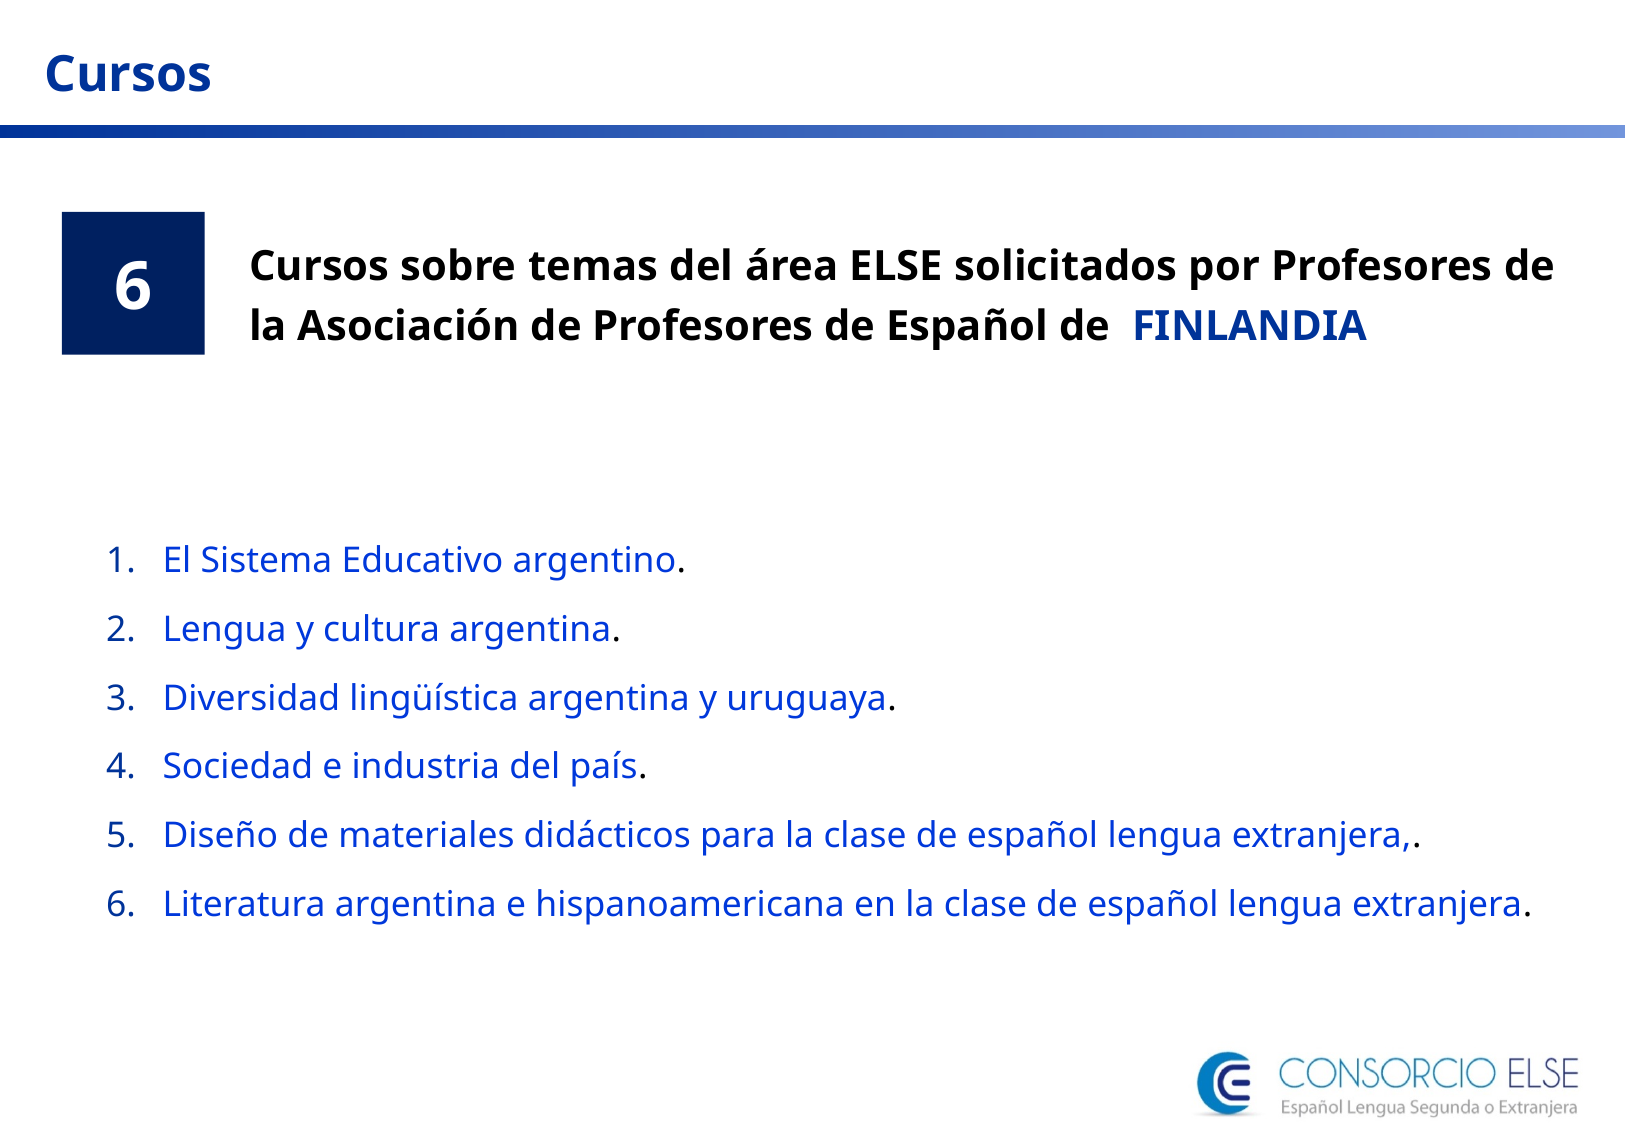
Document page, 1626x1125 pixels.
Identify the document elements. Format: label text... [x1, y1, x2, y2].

text_box El Sistema Educativo argentino. Lengua y cultura argentina. Diversidad lingüística argentina y uruguaya. Sociedad e industria del país. Diseño de materiales didácticos para la clase de español lengua extranjera,. Literatura argentina e hispanoamericana en la clase de español lengua extranjera. [61, 467, 1572, 994]
text_box 6 [61, 211, 204, 355]
title Cursos [29, 19, 1619, 123]
picture [1158, 1008, 1625, 1125]
text_box Cursos sobre temas del área ELSE solicitados por Profesores de la Asociación de Profesores de Español de FINLANDIA [204, 199, 1572, 379]
